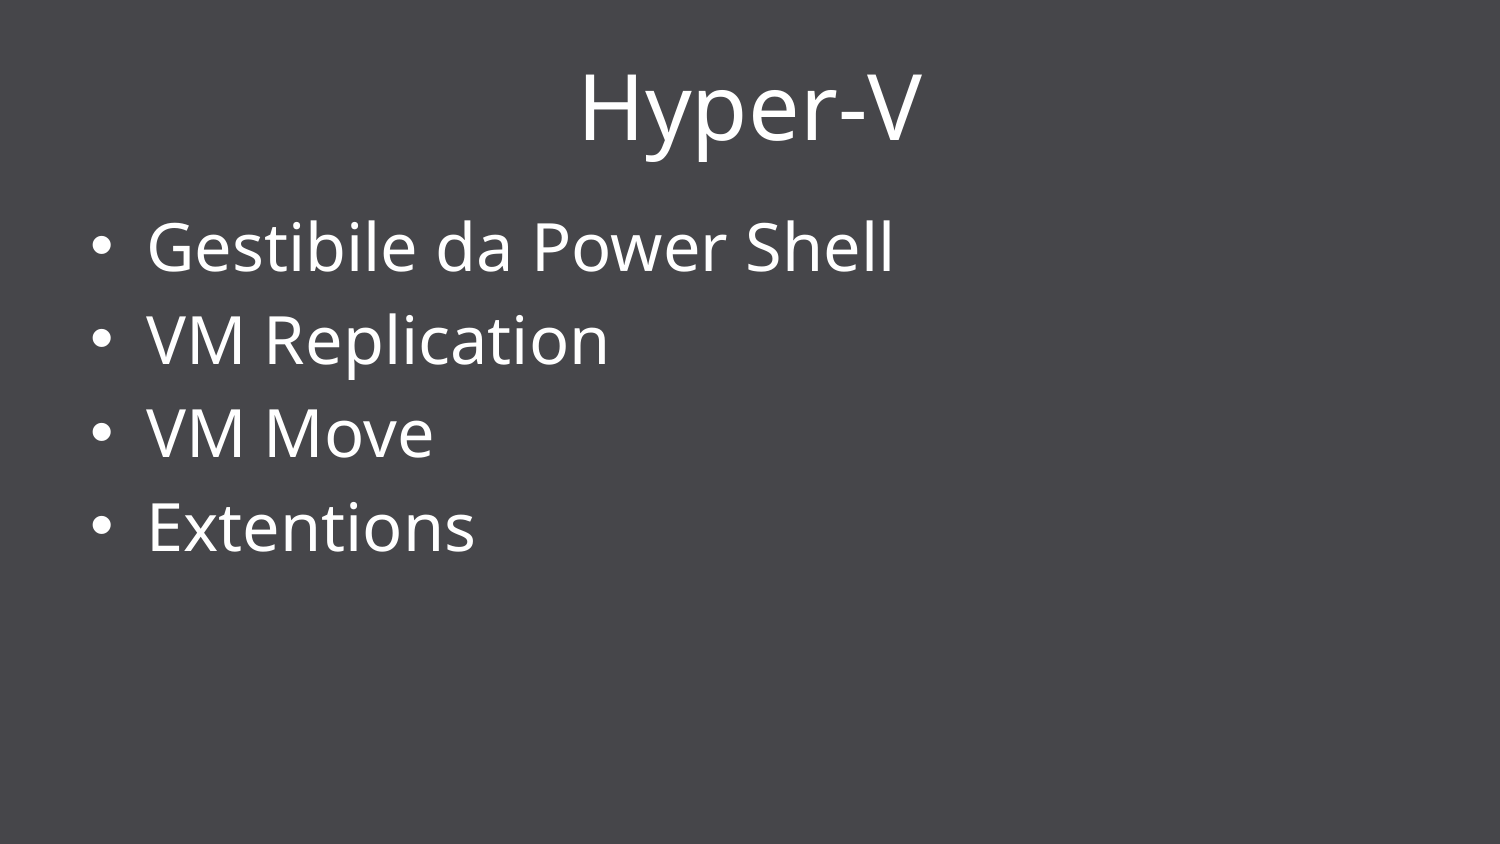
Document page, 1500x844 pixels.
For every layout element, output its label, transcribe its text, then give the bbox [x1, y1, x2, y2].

title Hyper-V [75, 33, 1425, 175]
list Gestibile da Power Shell VM Replication VM Move Extentions [75, 196, 1425, 754]
